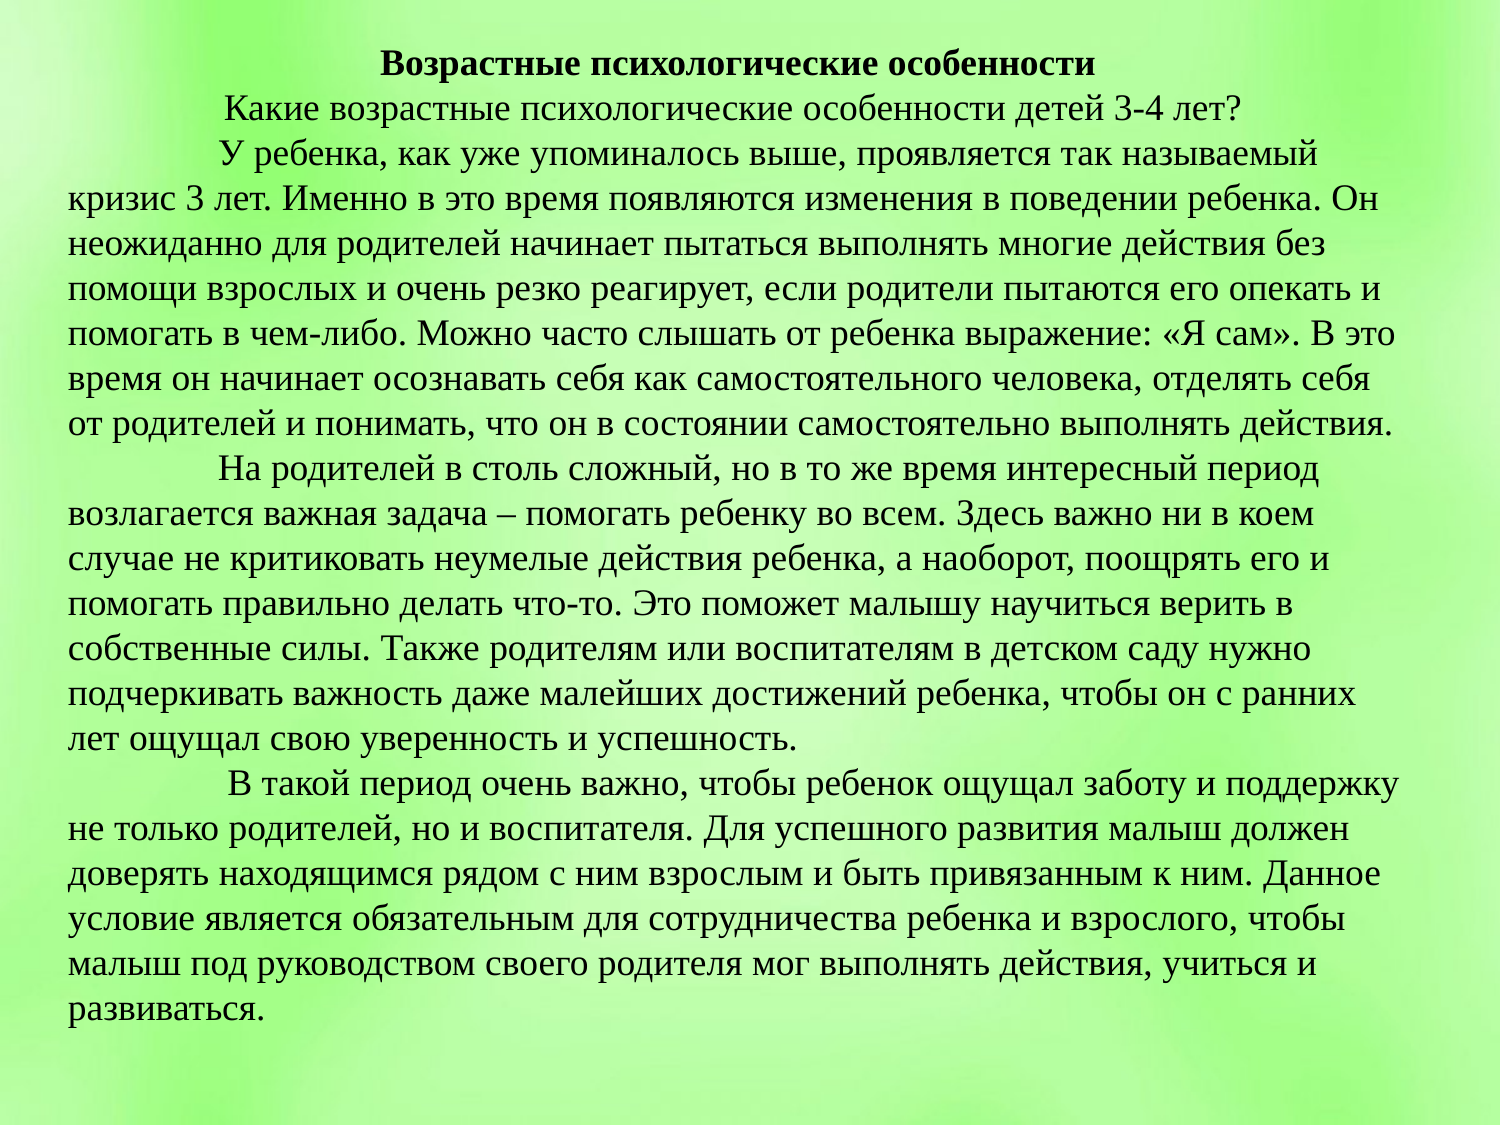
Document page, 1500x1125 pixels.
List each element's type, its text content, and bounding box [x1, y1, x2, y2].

picture [0, 0, 1500, 1125]
text_box Возрастные психологические особенности Какие возрастные психологические особенности детей 3-4 лет? У ребенка, как уже упоминалось выше, проявляется так называемый кризис 3 лет. Именно в это время появляются изменения в поведении ребенка. Он неожиданно для родителей начинает пытаться выполнять многие действия без помощи взрослых и очень резко реагирует, если родители пытаются его опекать и помогать в чем-либо. Можно часто слышать от ребенка выражение: «Я сам». В это время он начинает осознавать себя как самостоятельного человека, отделять себя от родителей и понимать, что он в состоянии самостоятельно выполнять действия. На родителей в столь сложный, но в то же время интересный период возлагается важная задача – помогать ребенку во всем. Здесь важно ни в коем случае не критиковать неумелые действия ребенка, а наоборот, поощрять его и помогать правильно делать что-то. Это поможет малышу научиться верить в собственные силы. Также родителям или воспитателям в детском саду нужно подчеркивать важность даже малейших достижений ребенка, чтобы он с ранних лет ощущал свою уверенность и успешность. В такой период очень важно, чтобы ребенок ощущал заботу и поддержку не только родителей, но и воспитателя. Для успешного развития малыш должен доверять находящимся рядом с ним взрослым и быть привязанным к ним. Данное условие является обязательным для сотрудничества ребенка и взрослого, чтобы малыш под руководством своего родителя мог выполнять действия, учиться и развиваться. [53, 30, 1424, 1081]
